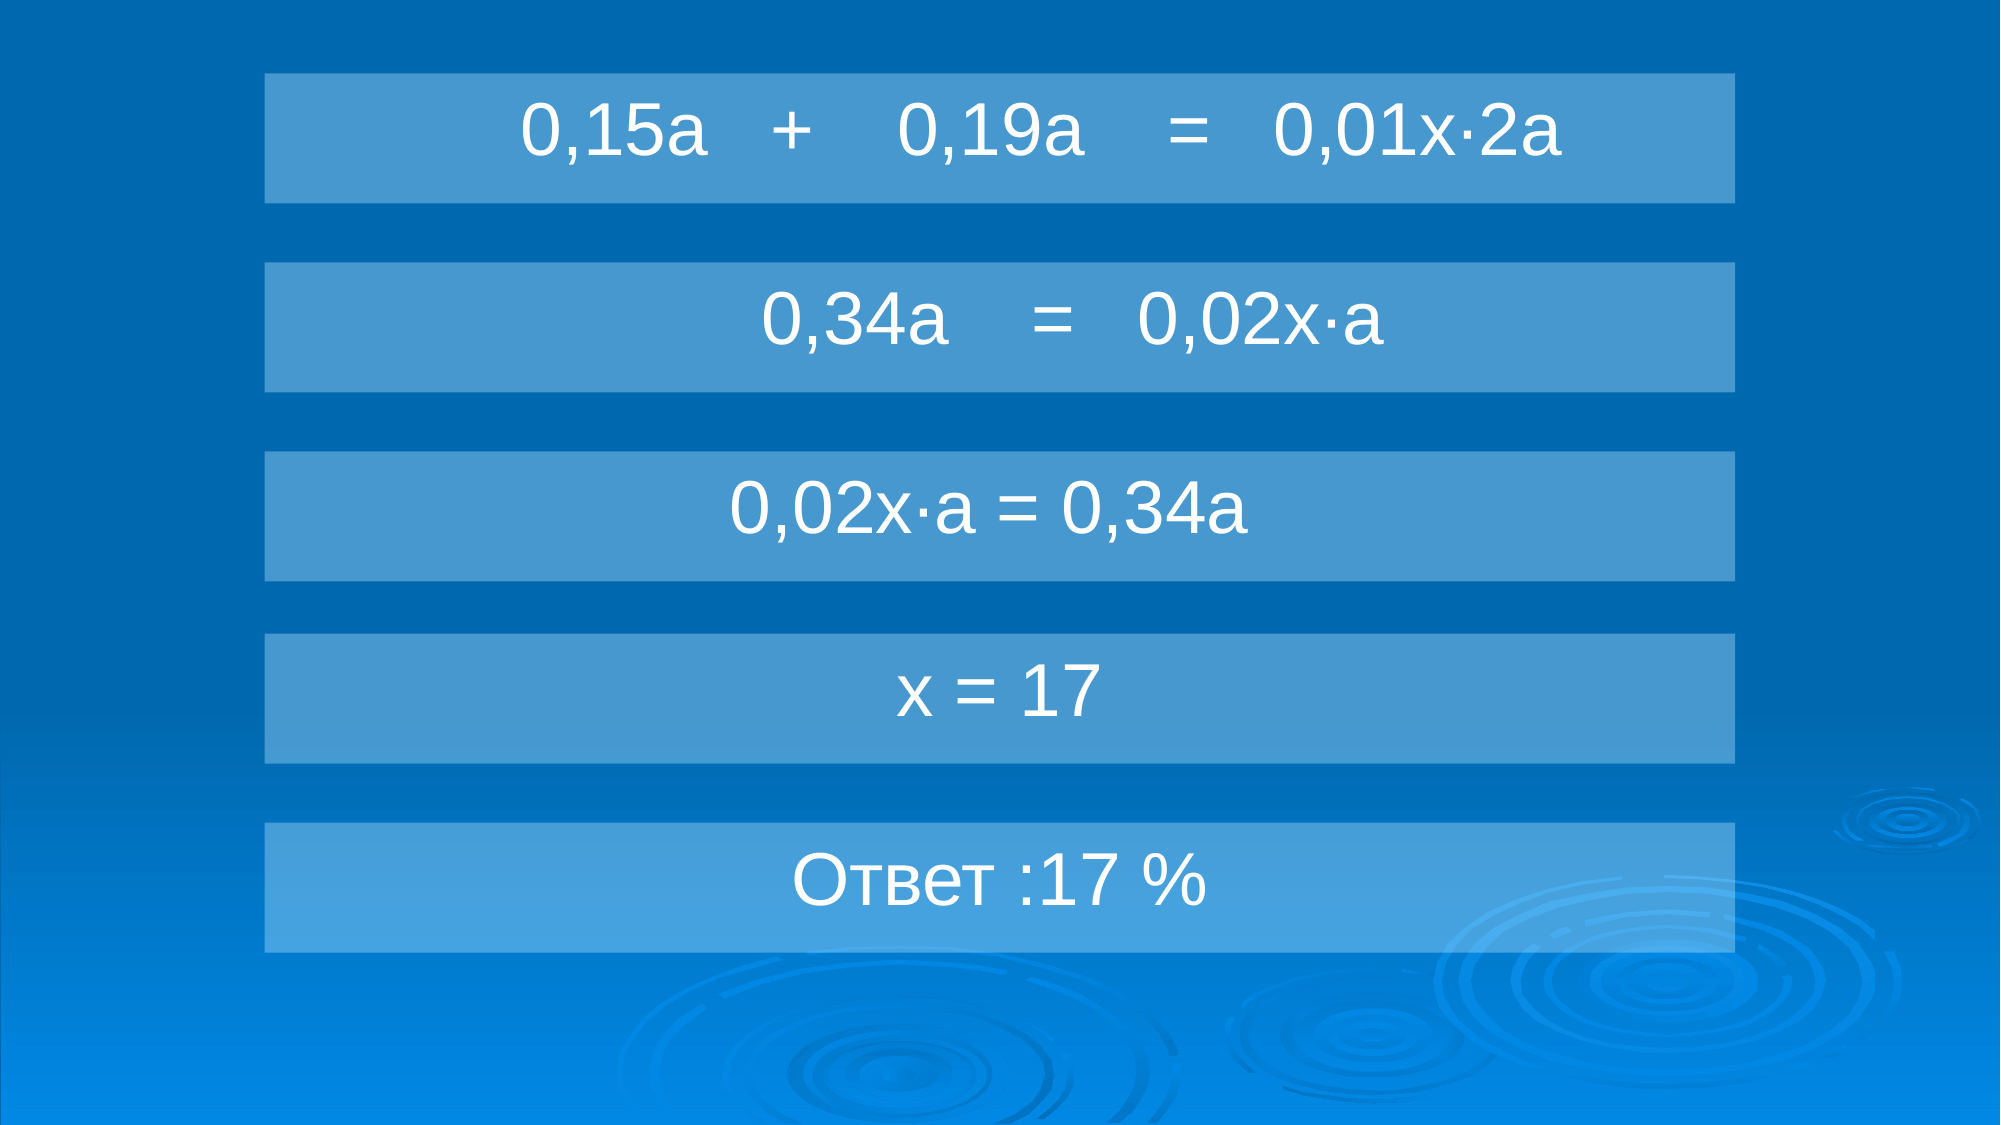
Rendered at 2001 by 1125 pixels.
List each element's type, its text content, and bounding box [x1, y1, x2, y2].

list [99, 262, 1900, 1005]
text_box х = 17 [264, 633, 1736, 764]
text_box 0,15а + 0,19а = 0,01х∙2а [264, 73, 1736, 204]
text_box 0,34а = 0,02х∙а [264, 262, 1736, 393]
text_box Ответ :17 % [264, 822, 1736, 953]
text_box 0,02х∙а = 0,34а [264, 451, 1736, 582]
